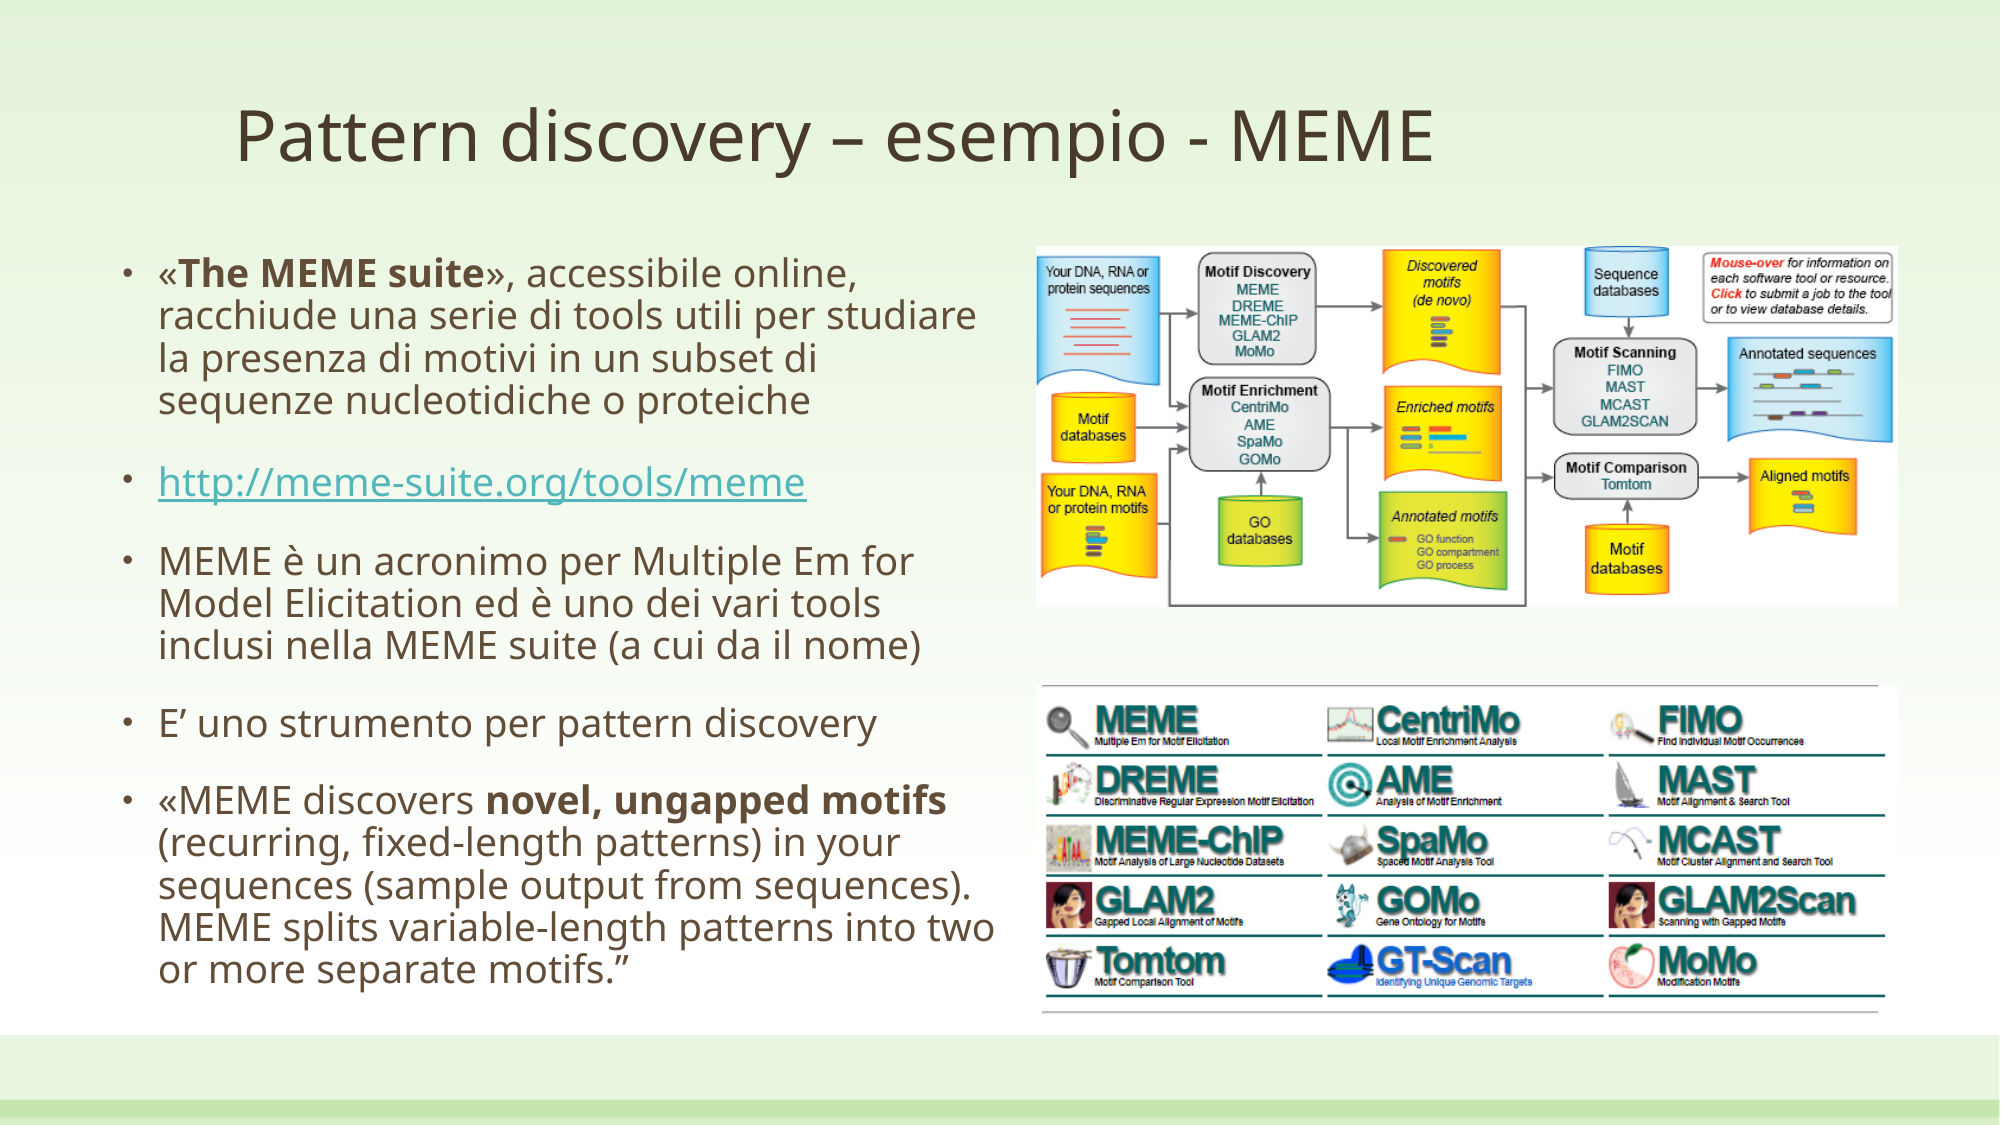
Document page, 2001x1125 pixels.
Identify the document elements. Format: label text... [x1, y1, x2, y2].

picture [1035, 246, 1898, 607]
picture [1035, 685, 1898, 1014]
list «The MEME suite», accessibile online, racchiude una serie di tools utili per studiare la presenza di motivi in un subset di sequenze nucleotidiche o proteiche http://meme-suite.org/tools/meme MEME è un acronimo per Multiple Em for Model Elicitation ed è uno dei vari tools inclusi nella MEME suite (a cui da il nome) E’ uno strumento per pattern discovery «MEME discovers novel, ungapped motifs (recurring, fixed-length patterns) in your sequences (sample output from sequences). MEME splits variable-length patterns into two or more separate motifs.” [100, 246, 1020, 1012]
title Pattern discovery – esempio - MEME [219, 71, 1780, 185]
